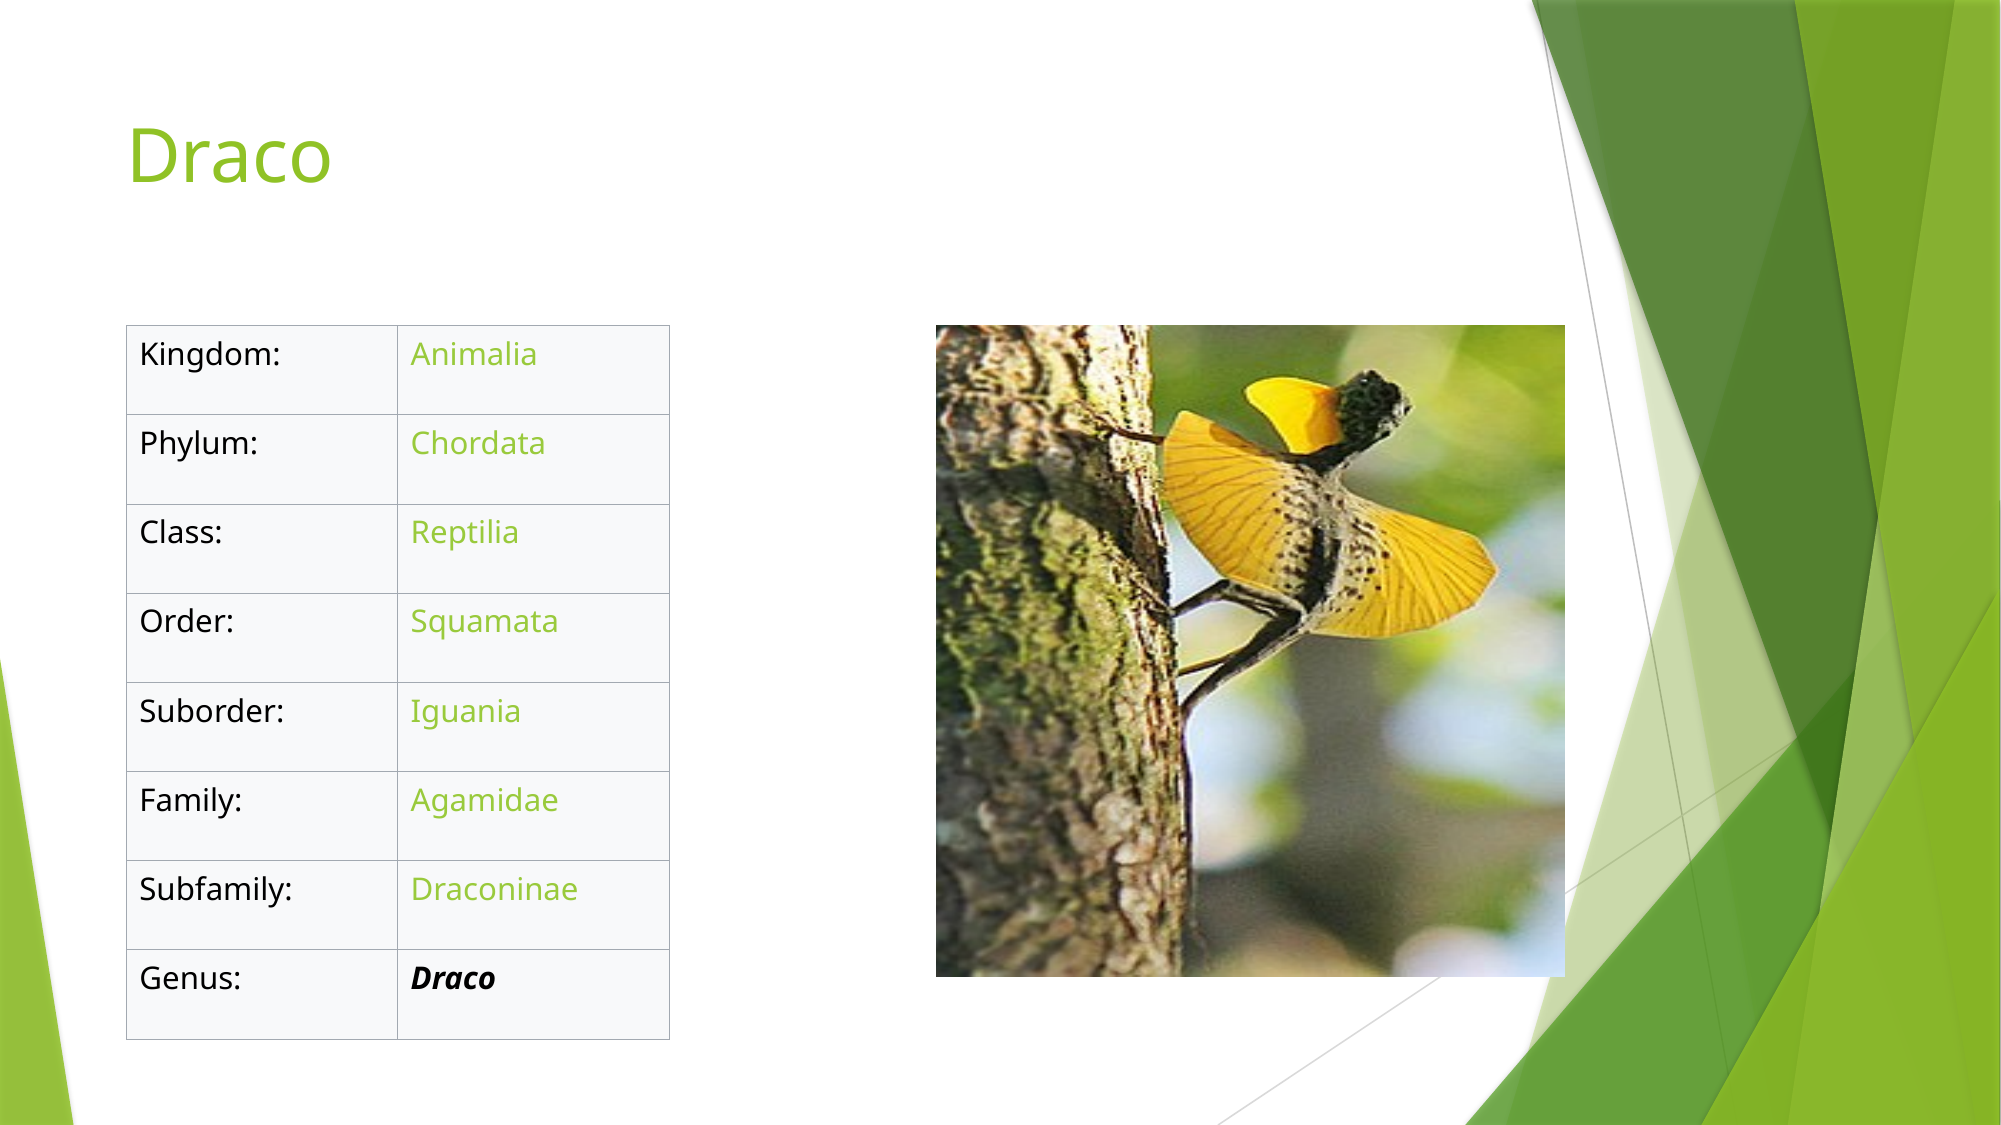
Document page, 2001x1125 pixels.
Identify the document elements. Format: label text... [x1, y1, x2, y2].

table_cell Iguania [398, 683, 669, 771]
picture [935, 325, 1565, 978]
table_cell Suborder: [127, 683, 397, 771]
table_cell Family: [127, 772, 397, 860]
table_header Animalia [398, 326, 669, 414]
table_cell Draco [398, 950, 669, 1039]
table_cell Squamata [398, 594, 669, 682]
title Draco [111, 99, 1522, 317]
table_cell Genus: [127, 950, 397, 1039]
table_cell Order: [127, 594, 397, 682]
table_cell Draconinae [398, 861, 669, 949]
table_cell Agamidae [398, 772, 669, 860]
table_header Kingdom: [127, 326, 397, 414]
table_cell Class: [127, 505, 397, 593]
table_cell Chordata [398, 415, 669, 504]
table_cell Reptilia [398, 505, 669, 593]
table_cell Subfamily: [127, 861, 397, 949]
table_cell Phylum: [127, 415, 397, 504]
